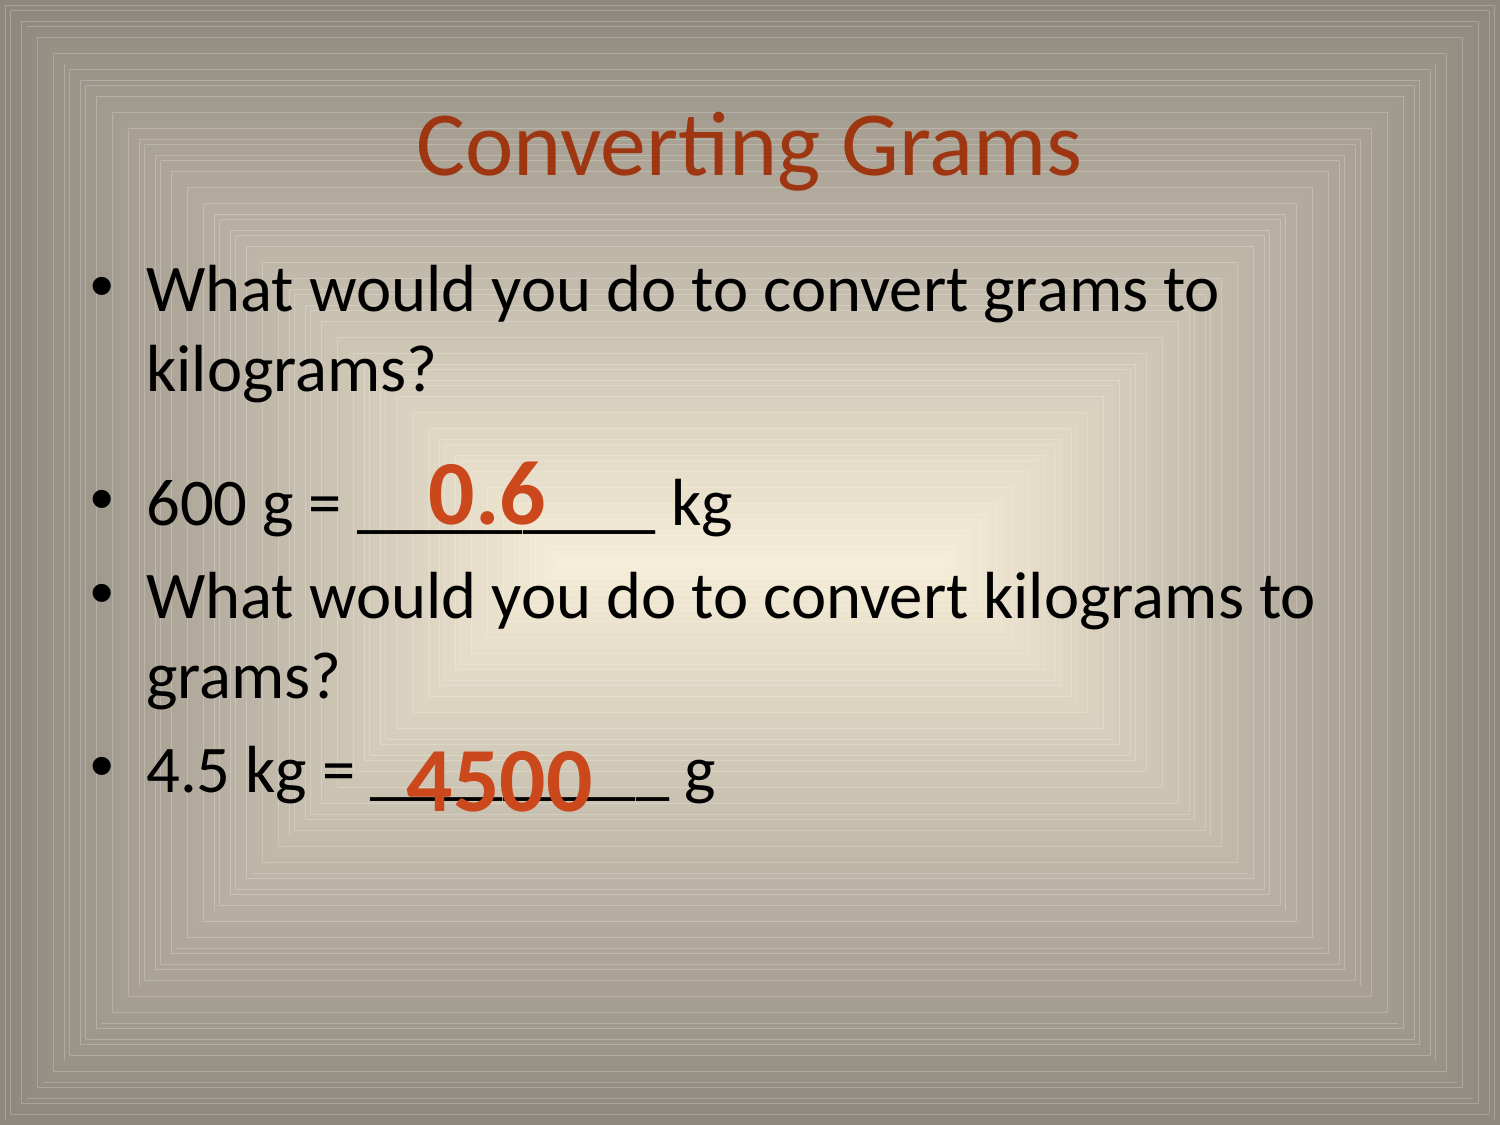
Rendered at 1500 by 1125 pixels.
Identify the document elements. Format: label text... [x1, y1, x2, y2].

text_box 0.6 [387, 424, 588, 550]
list What would you do to convert grams to kilograms? 600 g = _________ kg What would you do to convert kilograms to grams? 4.5 kg = _________ g [75, 237, 1425, 1038]
title Converting Grams [75, 45, 1425, 233]
text_box 4500 [387, 712, 613, 838]
